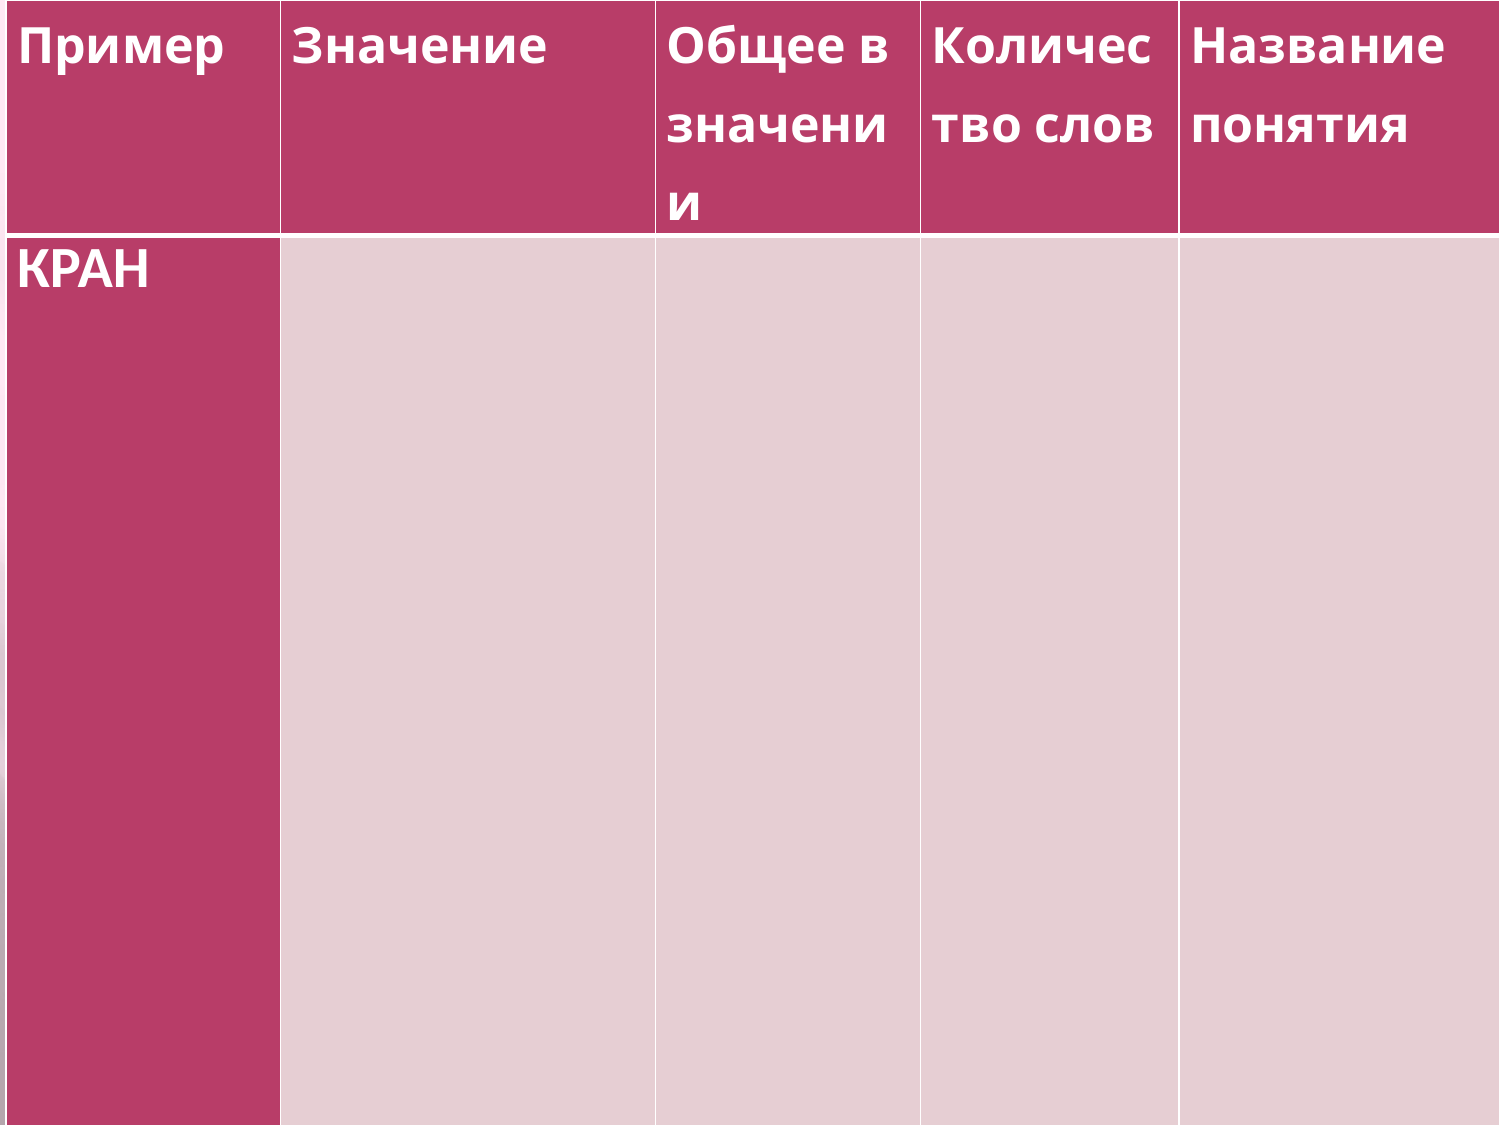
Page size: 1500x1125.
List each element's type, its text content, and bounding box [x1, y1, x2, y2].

table_cell [281, 238, 655, 1125]
table_header Пример [7, 1, 280, 233]
table_cell [656, 238, 920, 1125]
table_header Название понятия [1180, 1, 1499, 233]
table_header Общее в значении [656, 1, 920, 233]
table_cell [1180, 238, 1499, 1125]
table_cell КРАН [7, 238, 280, 1125]
table_header Значение [281, 1, 655, 233]
table_header Количество слов [921, 1, 1178, 233]
table_cell [921, 238, 1178, 1125]
